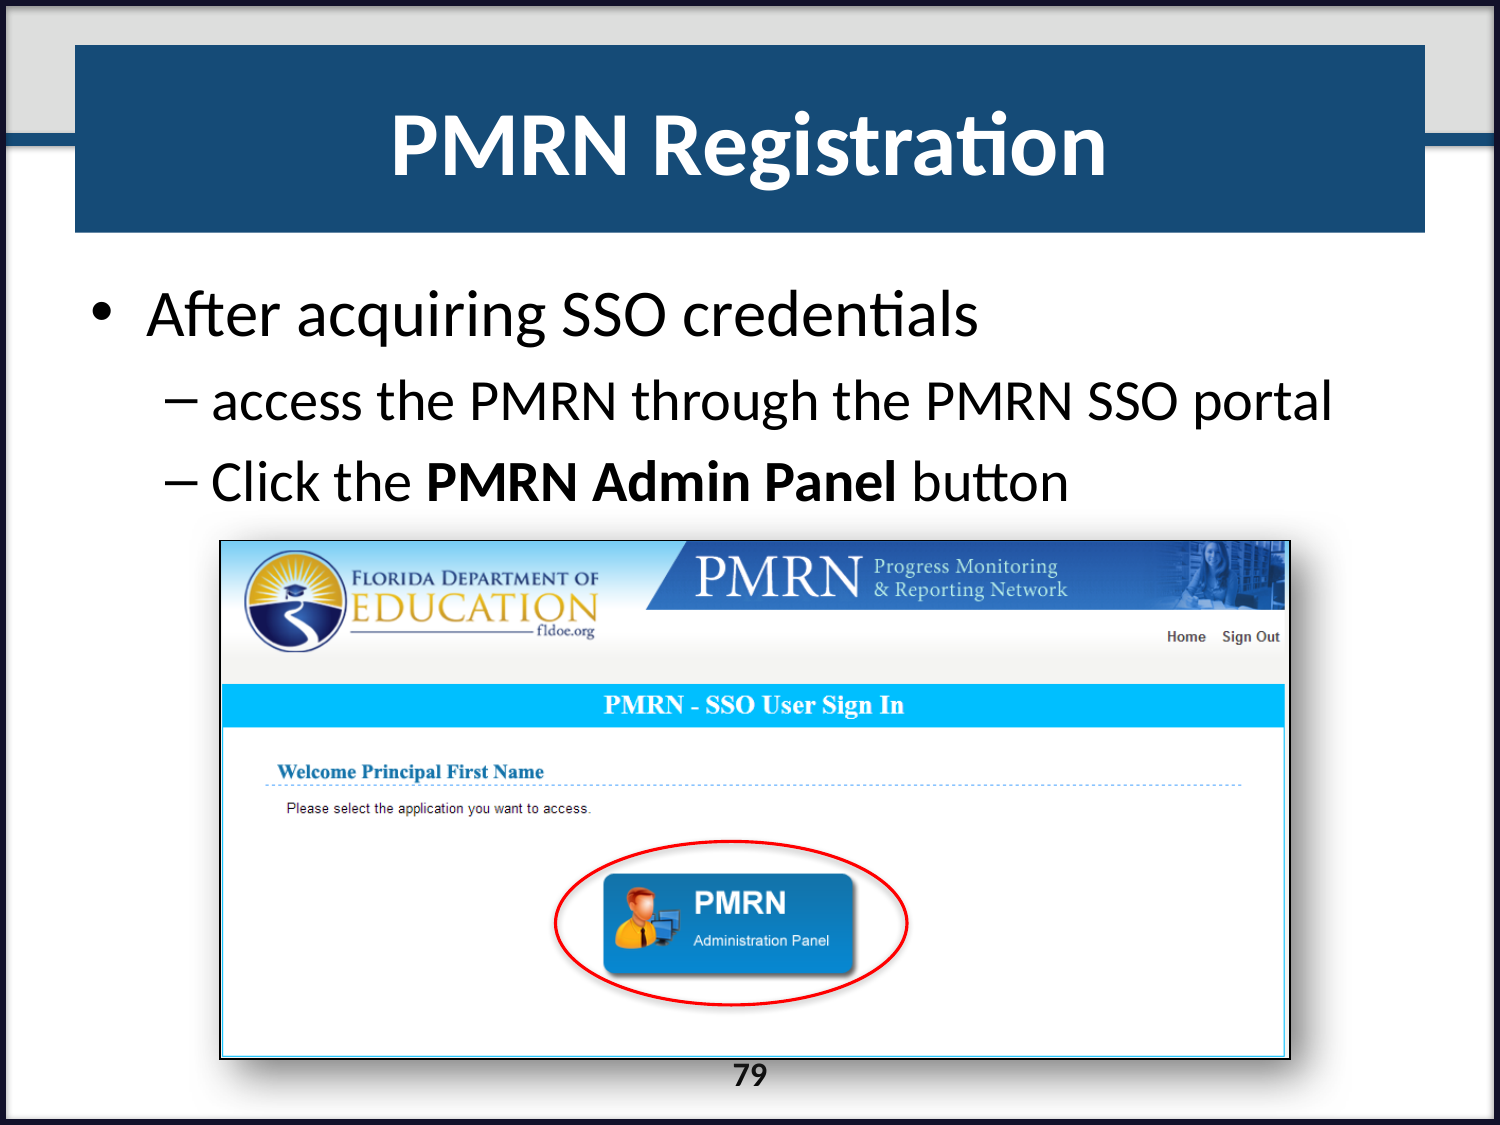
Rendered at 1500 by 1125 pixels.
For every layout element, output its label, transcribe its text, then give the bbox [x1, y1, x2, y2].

slide_number 79 [575, 1067, 925, 1103]
list After acquiring SSO credentials access the PMRN through the PMRN SSO portal Click the PMRN Admin Panel button [75, 262, 1425, 1005]
picture [220, 540, 1290, 1059]
title PMRN Registration [75, 45, 1425, 233]
